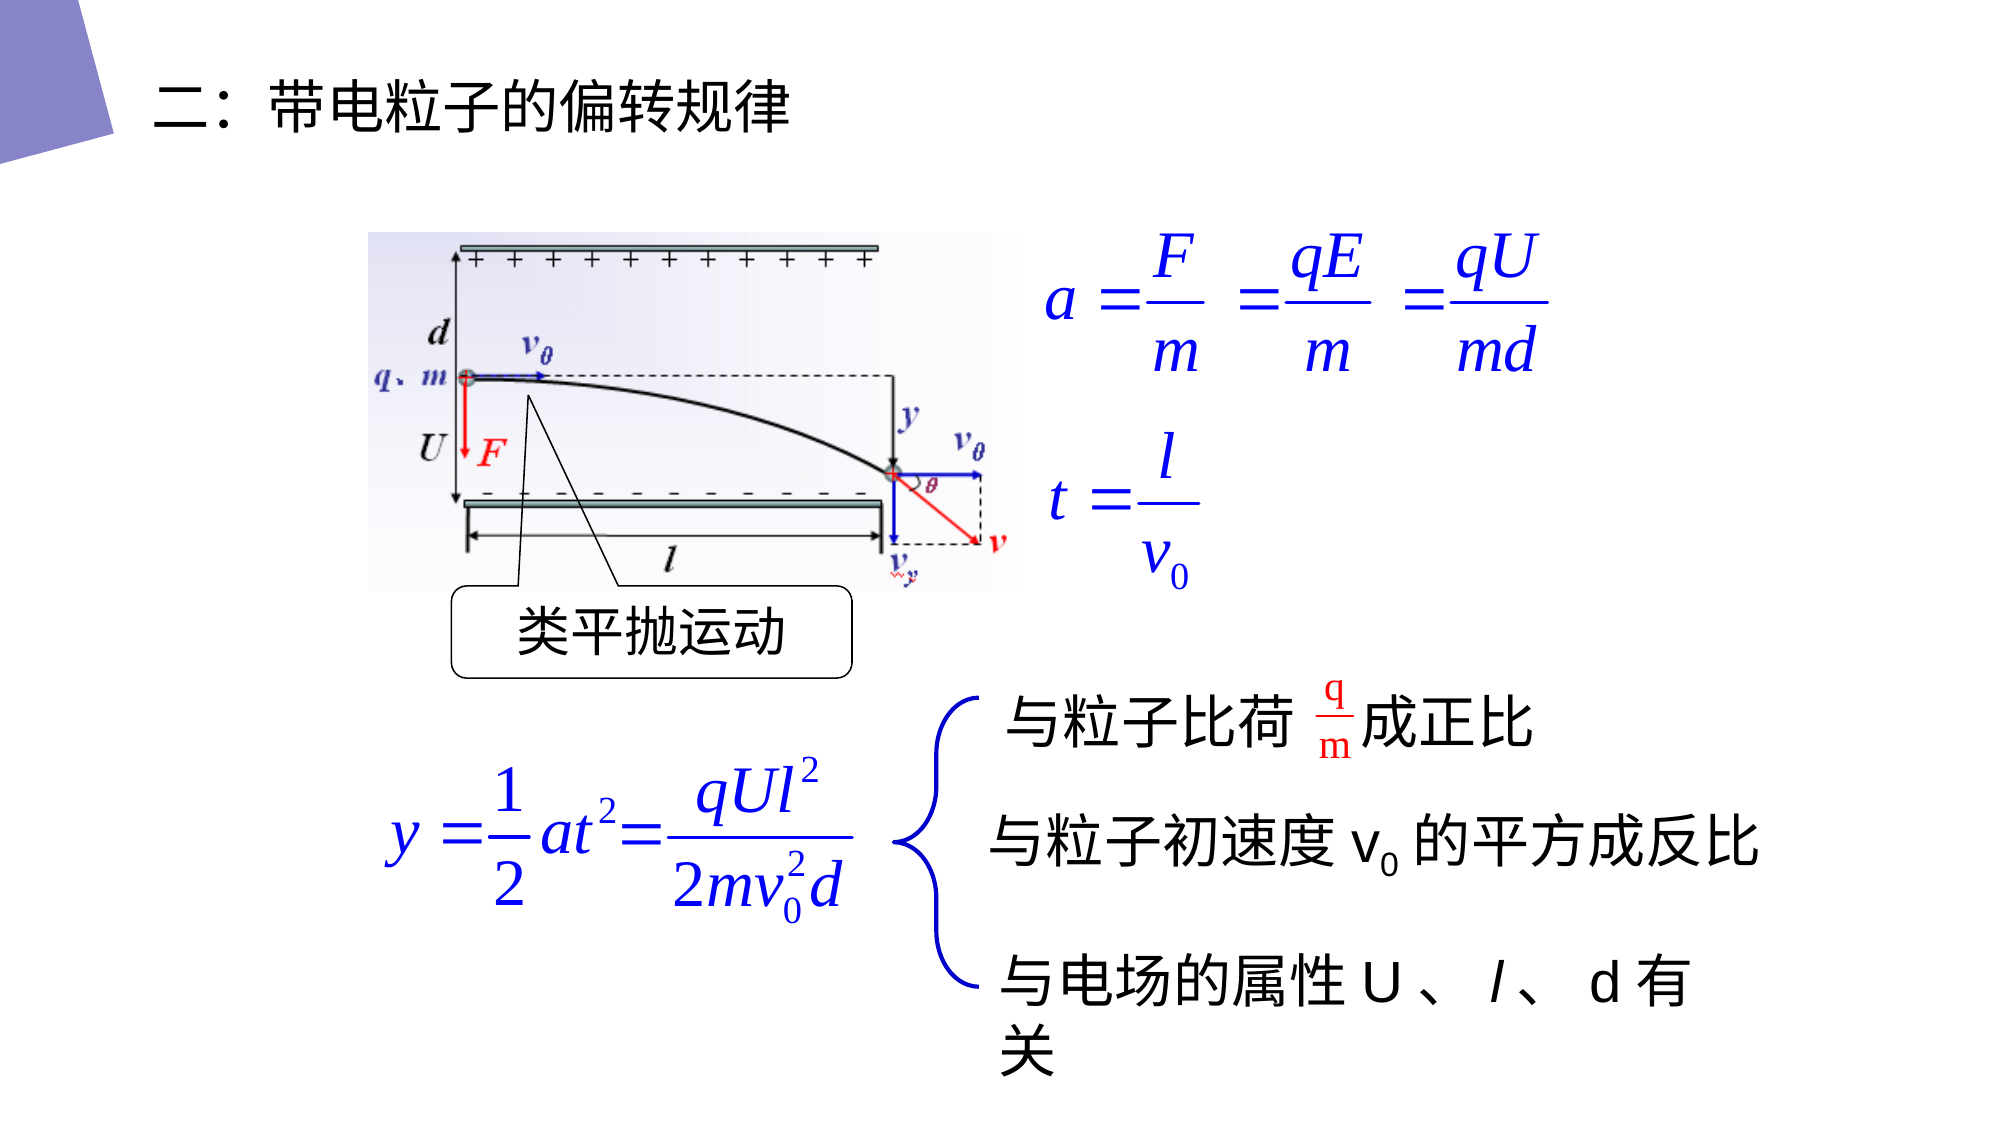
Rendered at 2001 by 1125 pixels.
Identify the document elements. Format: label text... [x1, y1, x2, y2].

text_box 与粒子比荷 成正比 [990, 678, 1312, 763]
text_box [1040, 414, 1212, 604]
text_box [1223, 214, 1384, 386]
text_box 与粒子比荷 成正比 [1358, 678, 1727, 763]
text_box 与电场的属性U、l、d有关 [983, 937, 1721, 1092]
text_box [1034, 214, 1218, 386]
text_box [893, 697, 979, 987]
picture [368, 232, 1017, 591]
text_box 类平抛运动 [451, 591, 852, 679]
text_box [1312, 663, 1358, 764]
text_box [1388, 214, 1560, 386]
text_box 二：带电粒子的偏转规律 [136, 62, 807, 148]
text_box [373, 748, 605, 920]
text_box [605, 737, 866, 938]
text_box 与粒子初速度v0的平方成反比 [972, 796, 1783, 891]
